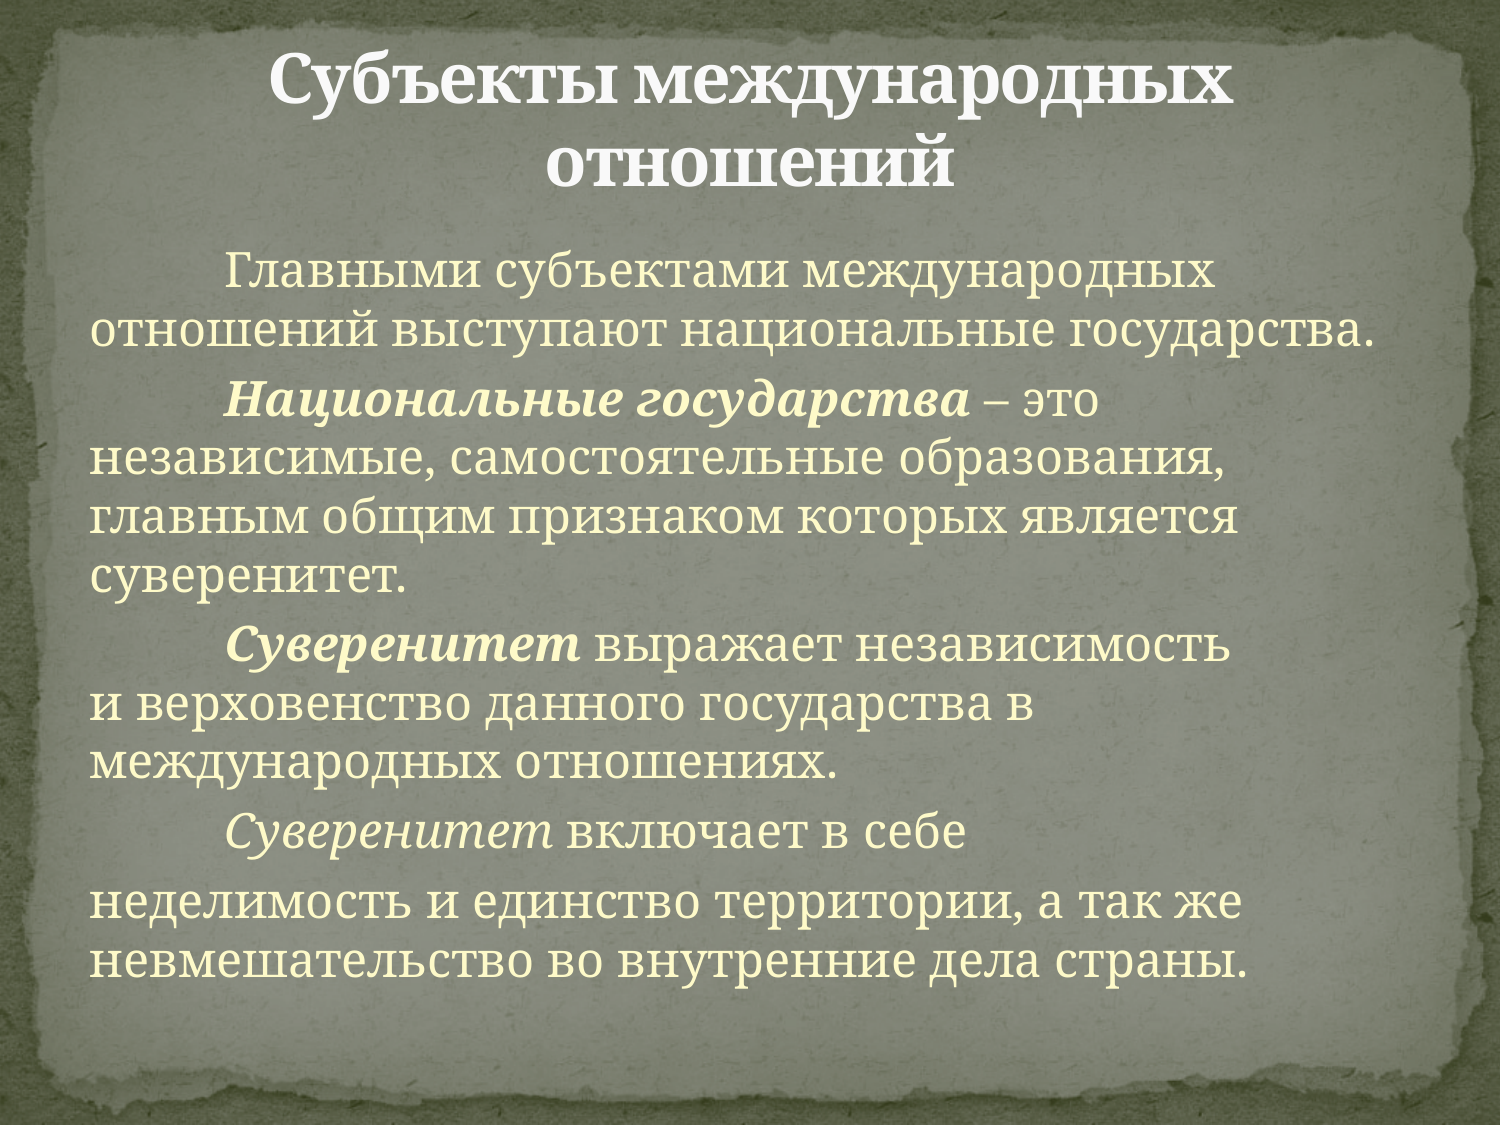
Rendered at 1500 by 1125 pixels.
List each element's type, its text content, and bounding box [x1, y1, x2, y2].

list Главными субъектами международных отношений выступают национальные государства. Национальные государства – это независимые, самостоятельные образования, главным общим признаком которых является суверенитет. Суверенитет выражает независимость и верховенство данного государства в международных отношениях. Суверенитет включает в себе неделимость и единство территории, а так же невмешательство во внутренние дела страны. [75, 231, 1425, 1000]
title Субъекты международных отношений [74, 24, 1425, 209]
